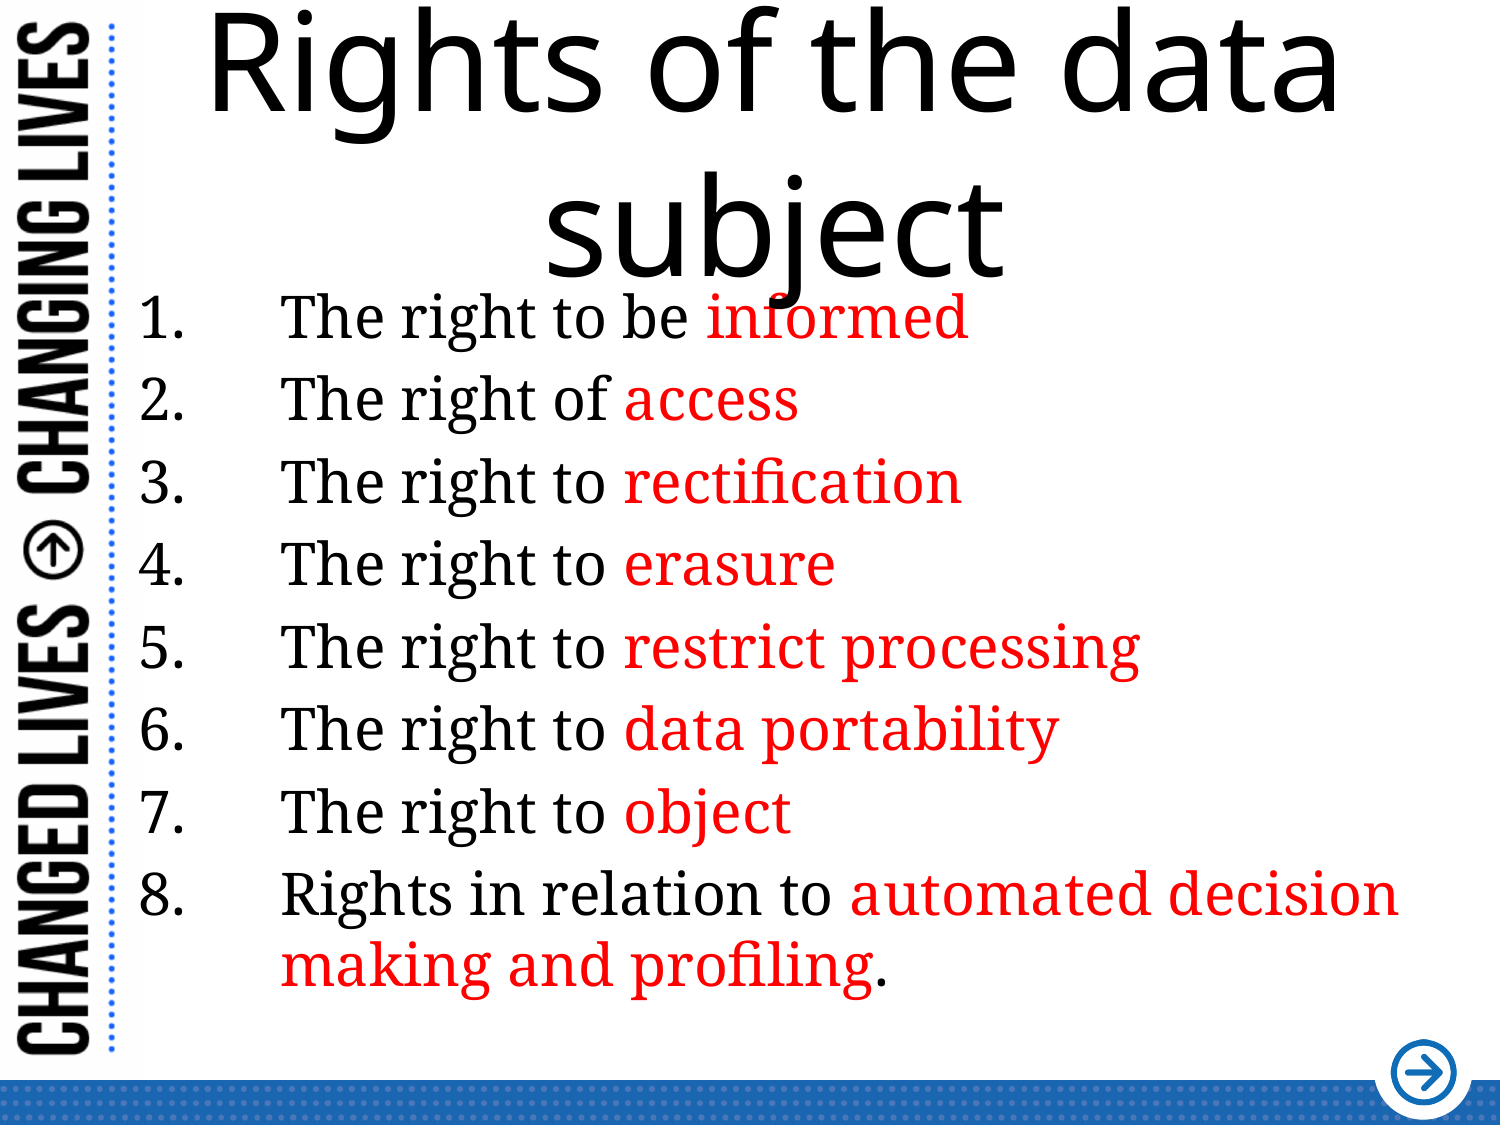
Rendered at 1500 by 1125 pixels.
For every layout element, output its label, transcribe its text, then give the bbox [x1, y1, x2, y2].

picture [0, 1080, 1500, 1125]
picture [1390, 1039, 1457, 1106]
picture [0, 0, 148, 1079]
list The right to be informed The right of access The right to rectification The right to erasure The right to restrict processing The right to data portability The right to object Rights in relation to automated decision making and profiling. [123, 271, 1427, 1014]
title Rights of the data subject [123, 45, 1425, 233]
